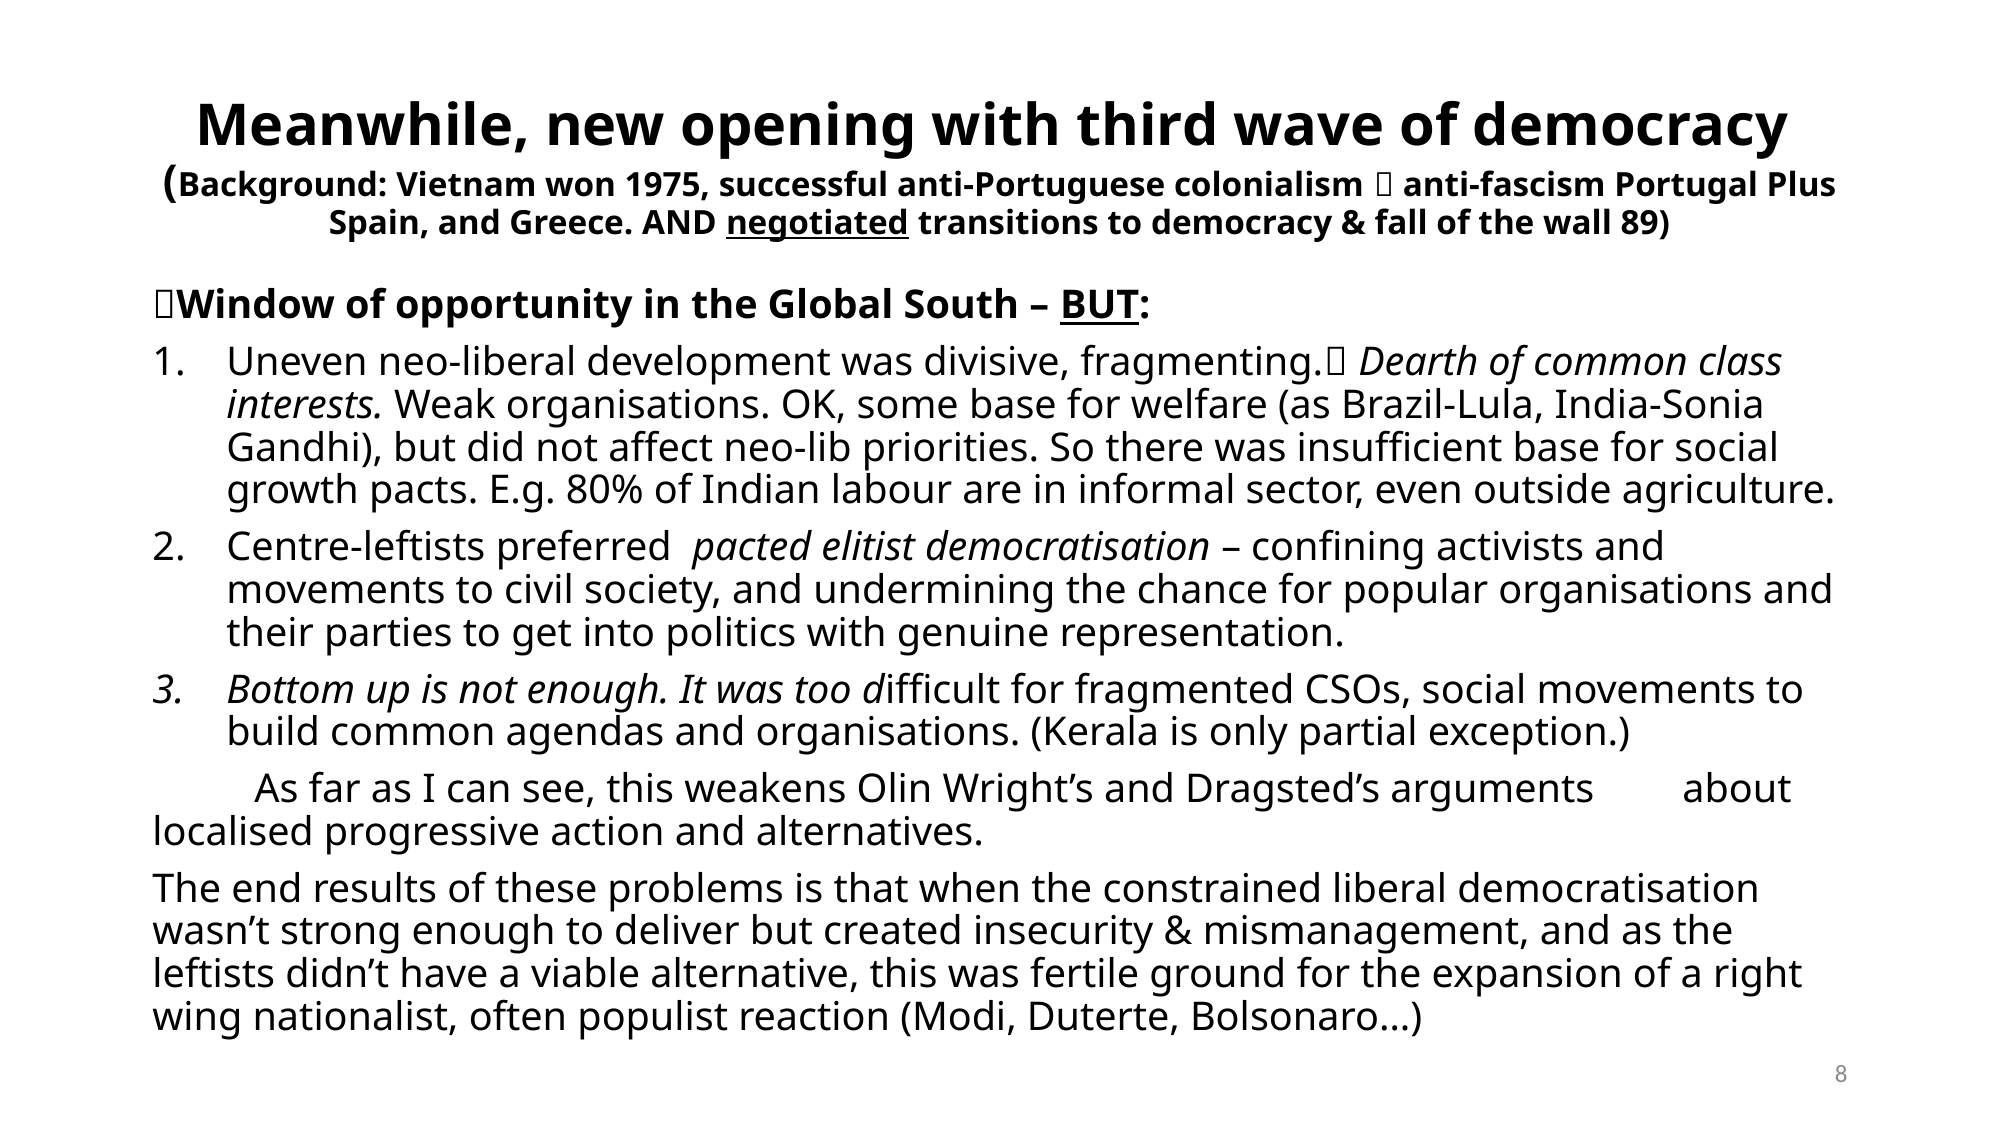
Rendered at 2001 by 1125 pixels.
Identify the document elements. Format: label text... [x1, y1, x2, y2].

slide_number 8 [1412, 1042, 1863, 1103]
title Meanwhile, new opening with third wave of democracy (Background: Vietnam won 1975, successful anti-Portuguese colonialism  anti-fascism Portugal Plus Spain, and Greece. AND negotiated transitions to democracy & fall of the wall 89) [137, 59, 1863, 277]
list Window of opportunity in the Global South – BUT: Uneven neo-liberal development was divisive, fragmenting. Dearth of common class interests. Weak organisations. OK, some base for welfare (as Brazil-Lula, India-Sonia Gandhi), but did not affect neo-lib priorities. So there was insufficient base for social growth pacts. E.g. 80% of Indian labour are in informal sector, even outside agriculture. Centre-leftists preferred pacted elitist democratisation – confining activists and movements to civil society, and undermining the chance for popular organisations and their parties to get into politics with genuine representation. Bottom up is not enough. It was too difficult for fragmented CSOs, social movements to build common agendas and organisations. (Kerala is only partial exception.) As far as I can see, this weakens Olin Wright’s and Dragsted’s arguments about localised progressive action and alternatives. The end results of these problems is that when the constrained liberal democratisation wasn’t strong enough to deliver but created insecurity & mismanagement, and as the leftists didn’t have a viable alternative, this was fertile ground for the expansion of a right wing nationalist, often populist reaction (Modi, Duterte, Bolsonaro…) [137, 277, 1863, 1099]
